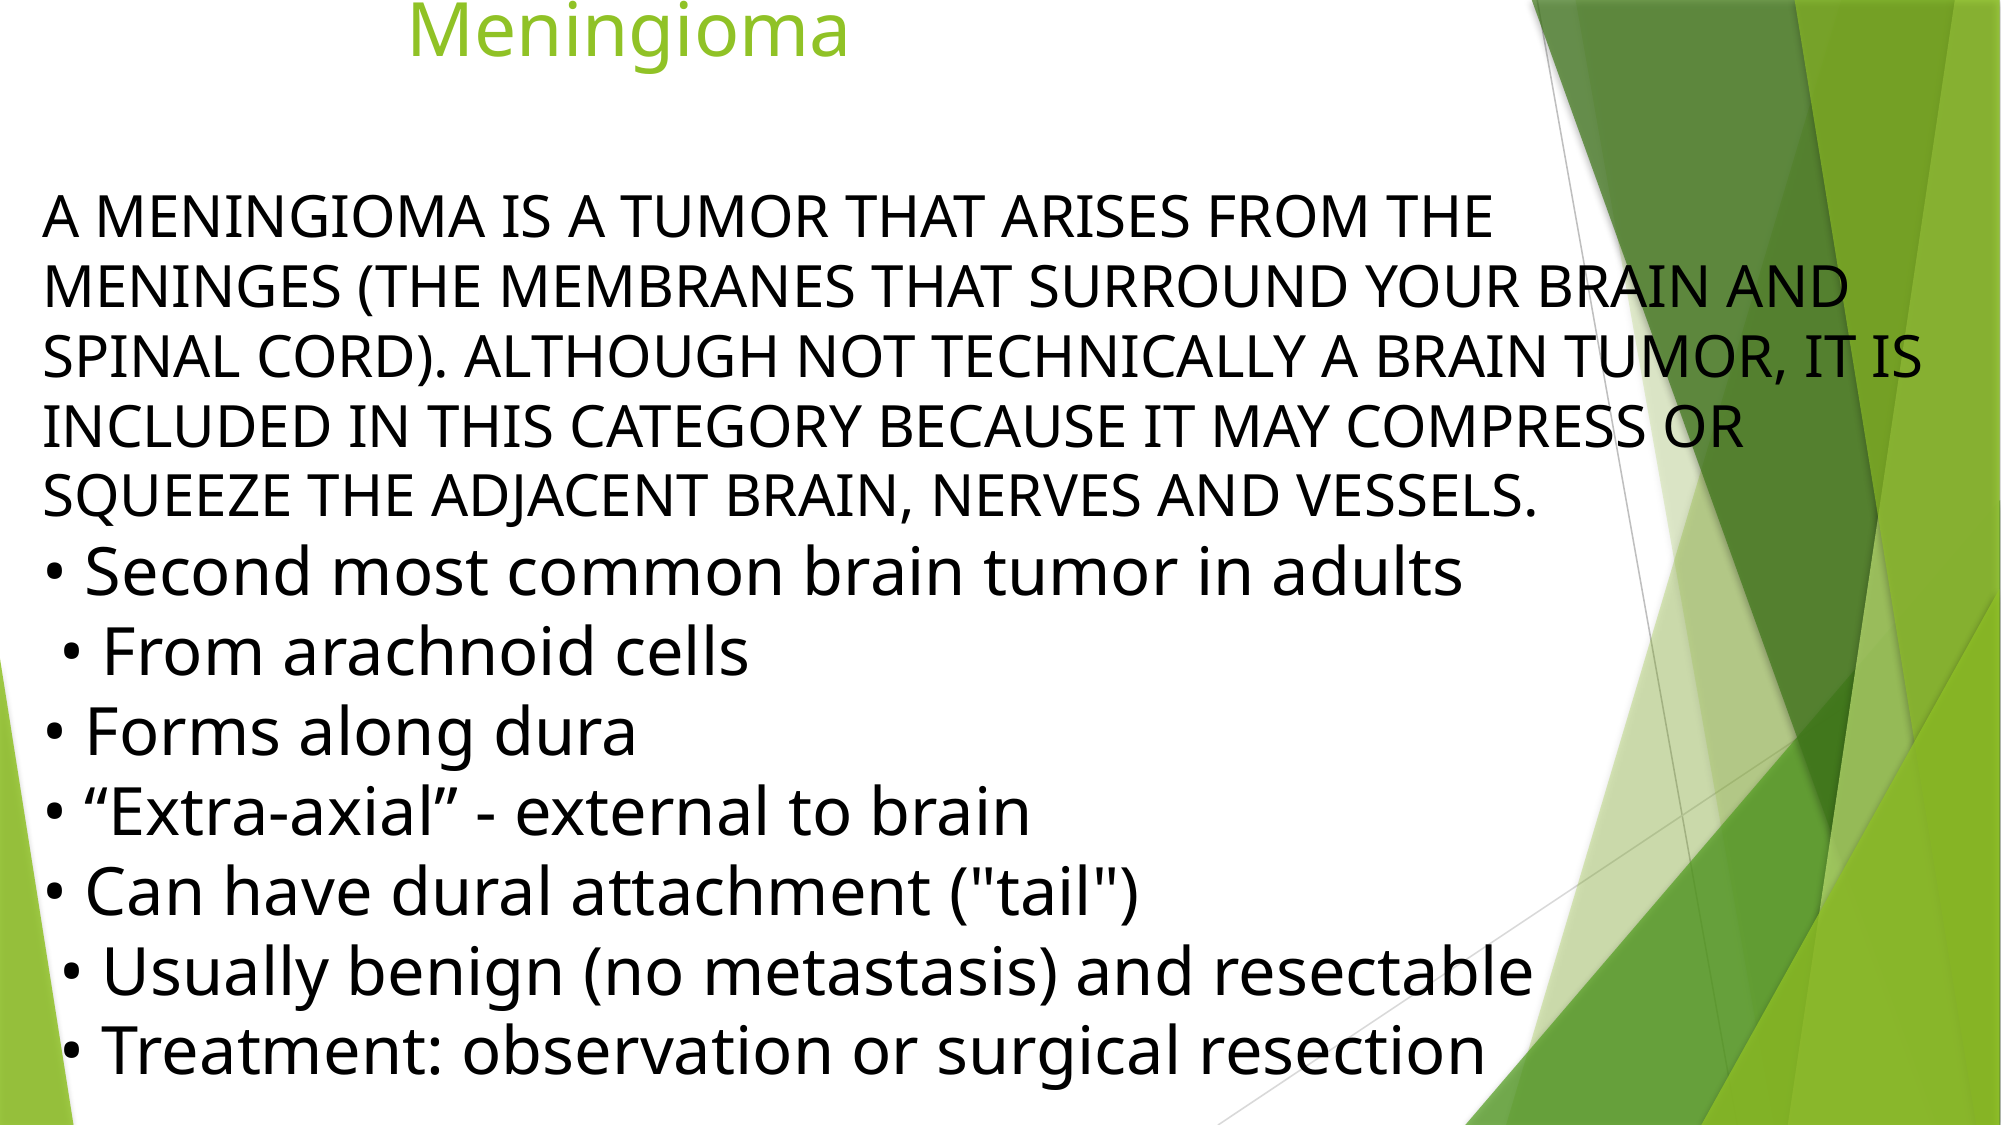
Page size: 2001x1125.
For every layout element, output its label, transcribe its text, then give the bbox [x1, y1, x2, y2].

text_box A meningioma is a tumor that arises from the meninges (the membranes that surround your brain and spinal cord). Although not technically a brain tumor, it is included in this category because it may compress or squeeze the adjacent brain, nerves and vessels. • Second most common brain tumor in adults • From arachnoid cells • Forms along dura • “Extra-axial” - external to brain • Can have dural attachment ("tail") • Usually benign (no metastasis) and resectable • Treatment: observation or surgical resection [27, 171, 1964, 1096]
title Meningioma [391, 0, 1507, 171]
